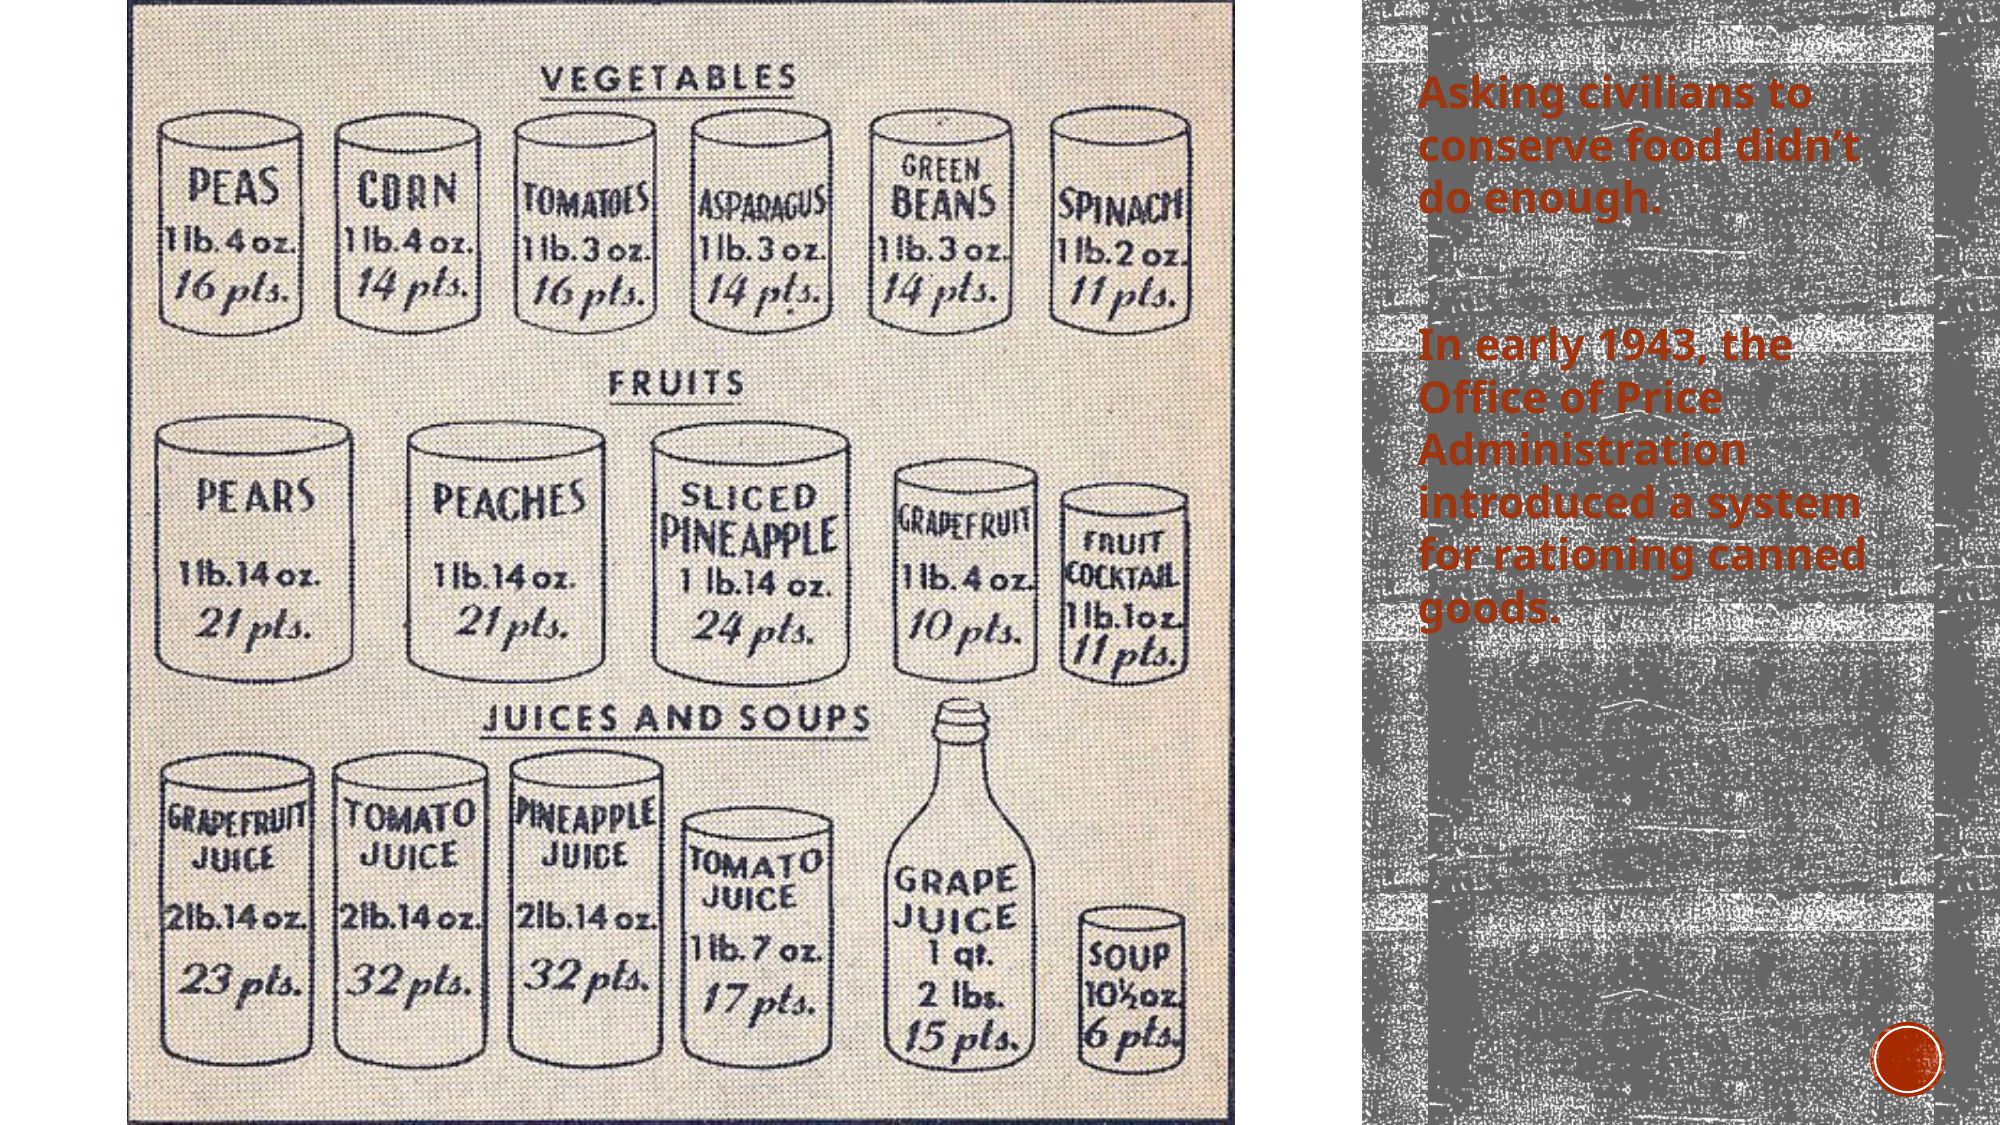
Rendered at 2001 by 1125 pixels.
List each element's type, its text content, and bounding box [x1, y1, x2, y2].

picture [4, 0, 1359, 1124]
list Asking civilians to conserve food didn’t do enough. In early 1943, the Office of Price Administration introduced a system for rationing canned goods. [1402, 57, 1928, 938]
